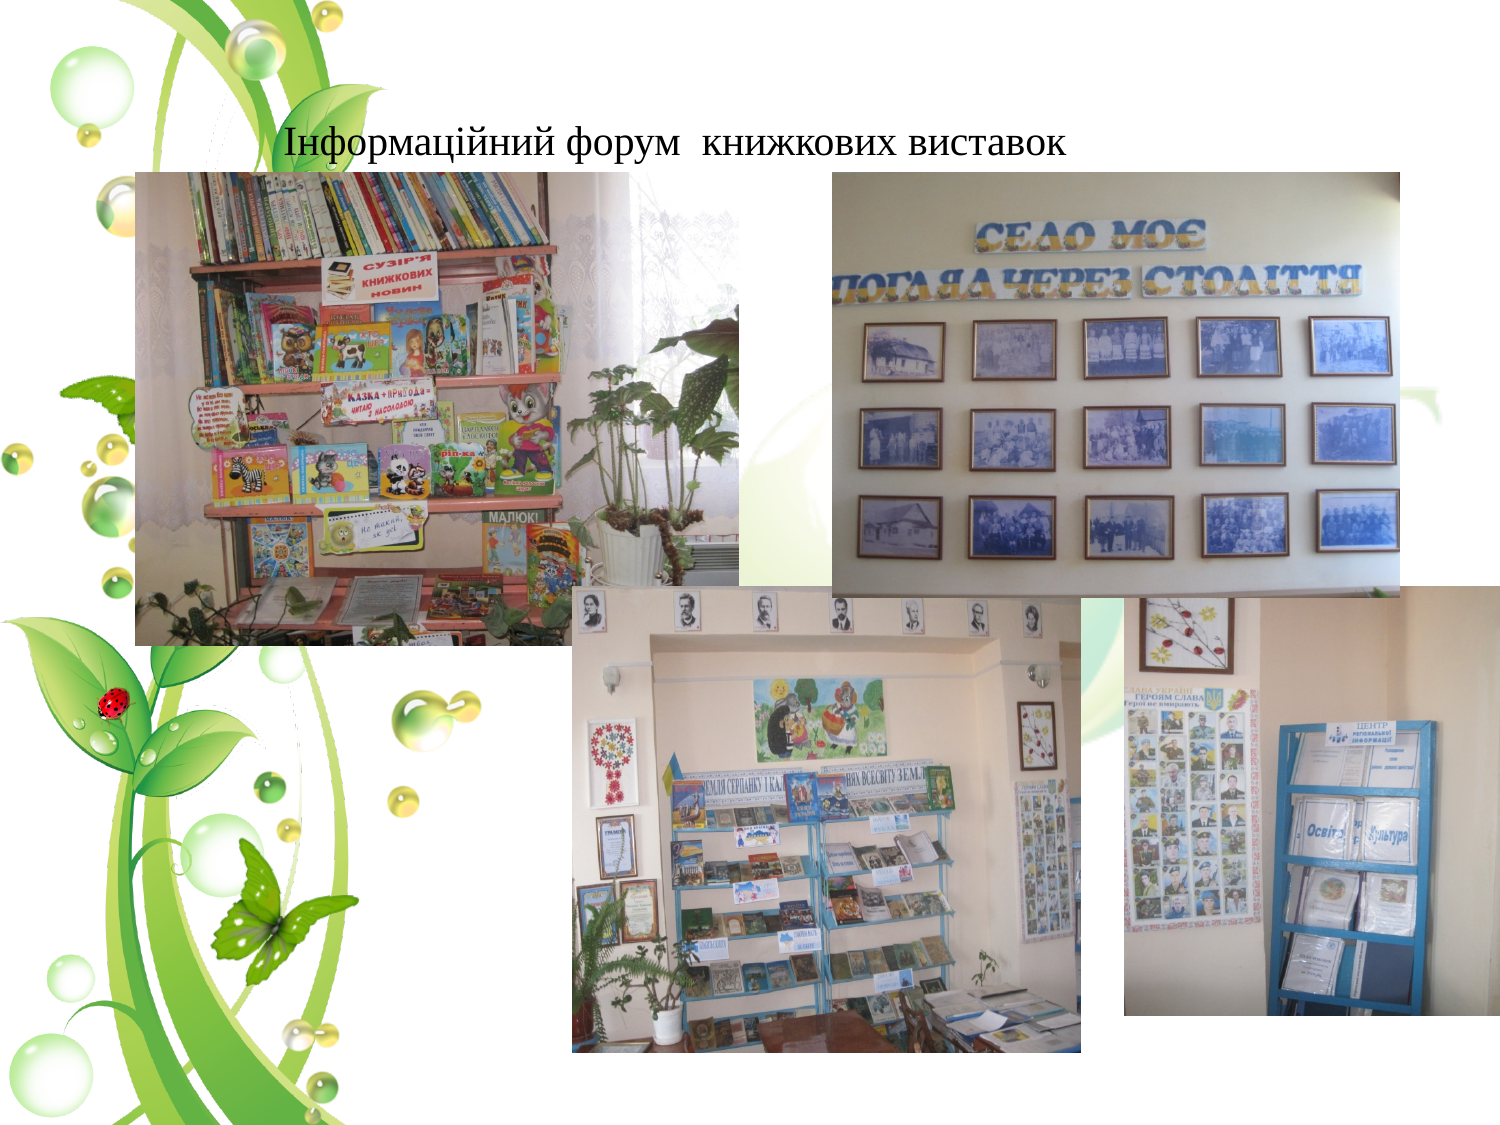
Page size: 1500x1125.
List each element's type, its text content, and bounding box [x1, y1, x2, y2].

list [1124, 585, 1500, 1017]
picture [0, 172, 1400, 1125]
picture [0, 0, 482, 45]
title Інформаційний форум книжкових виставок [0, 45, 1350, 233]
